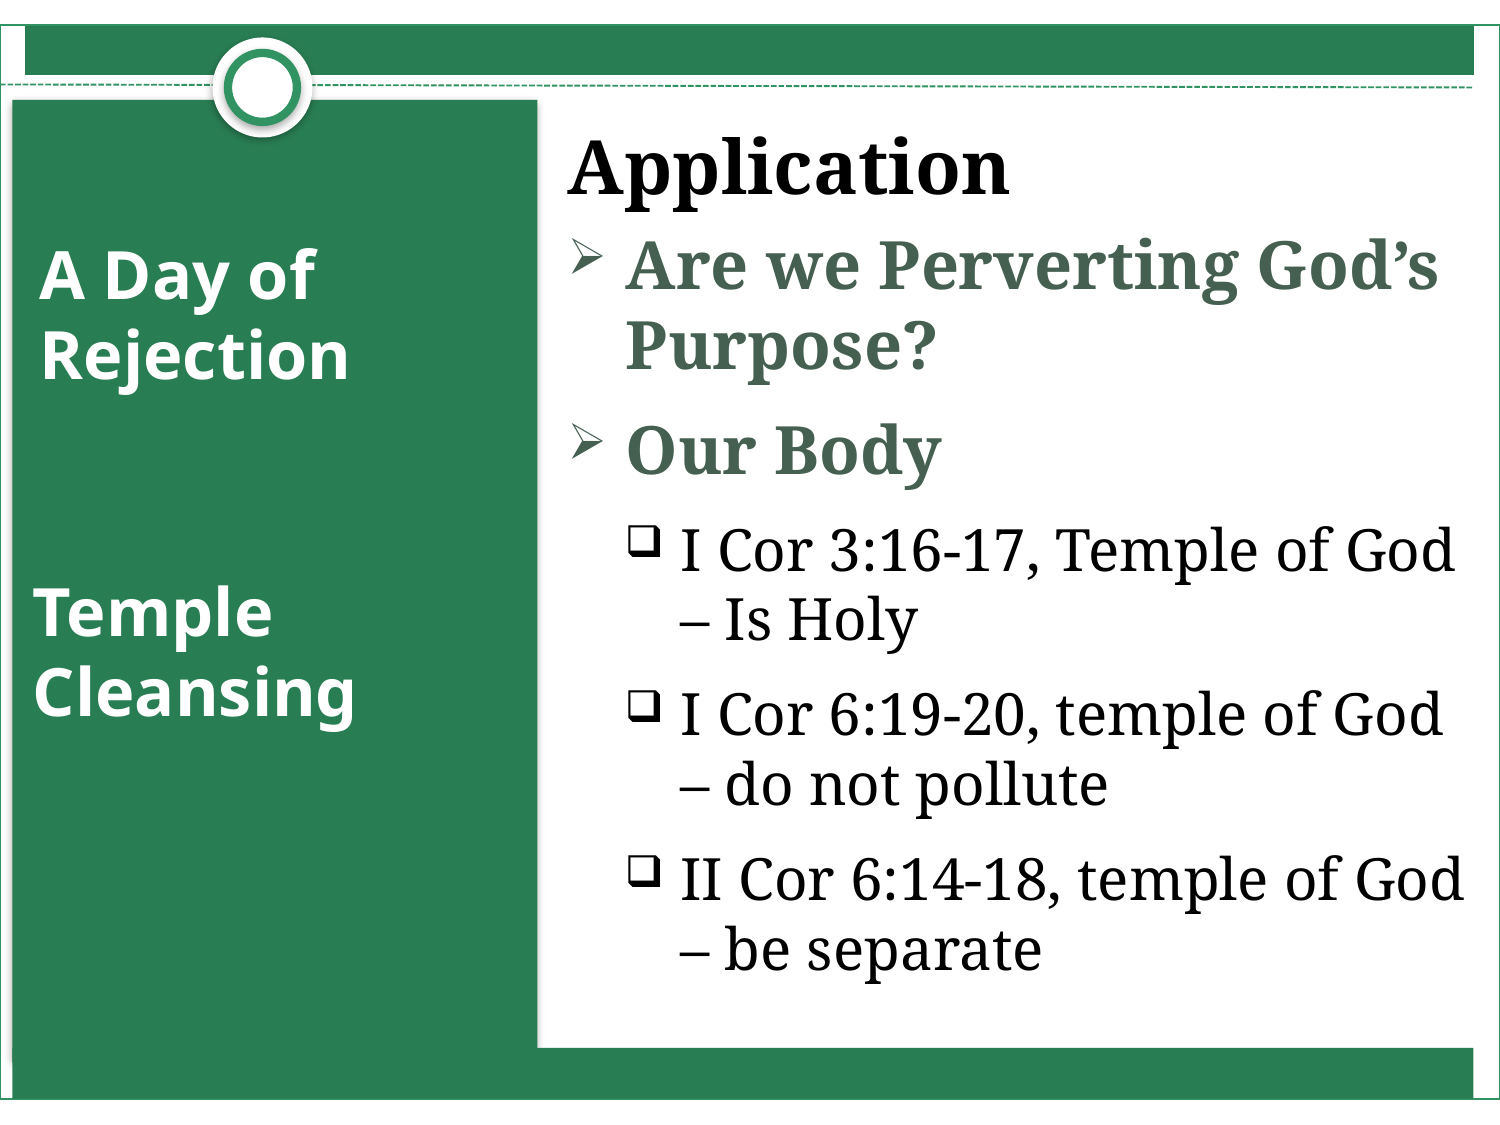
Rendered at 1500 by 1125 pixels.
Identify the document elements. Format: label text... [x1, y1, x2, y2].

title A Day of Rejection [24, 149, 525, 475]
list Temple Cleansing [18, 562, 538, 1005]
list Application Are we Perverting God’s Purpose? Our Body I Cor 3:16-17, Temple of God – Is Holy I Cor 6:19-20, temple of God – do not pollute II Cor 6:14-18, temple of God – be separate [552, 112, 1500, 1047]
